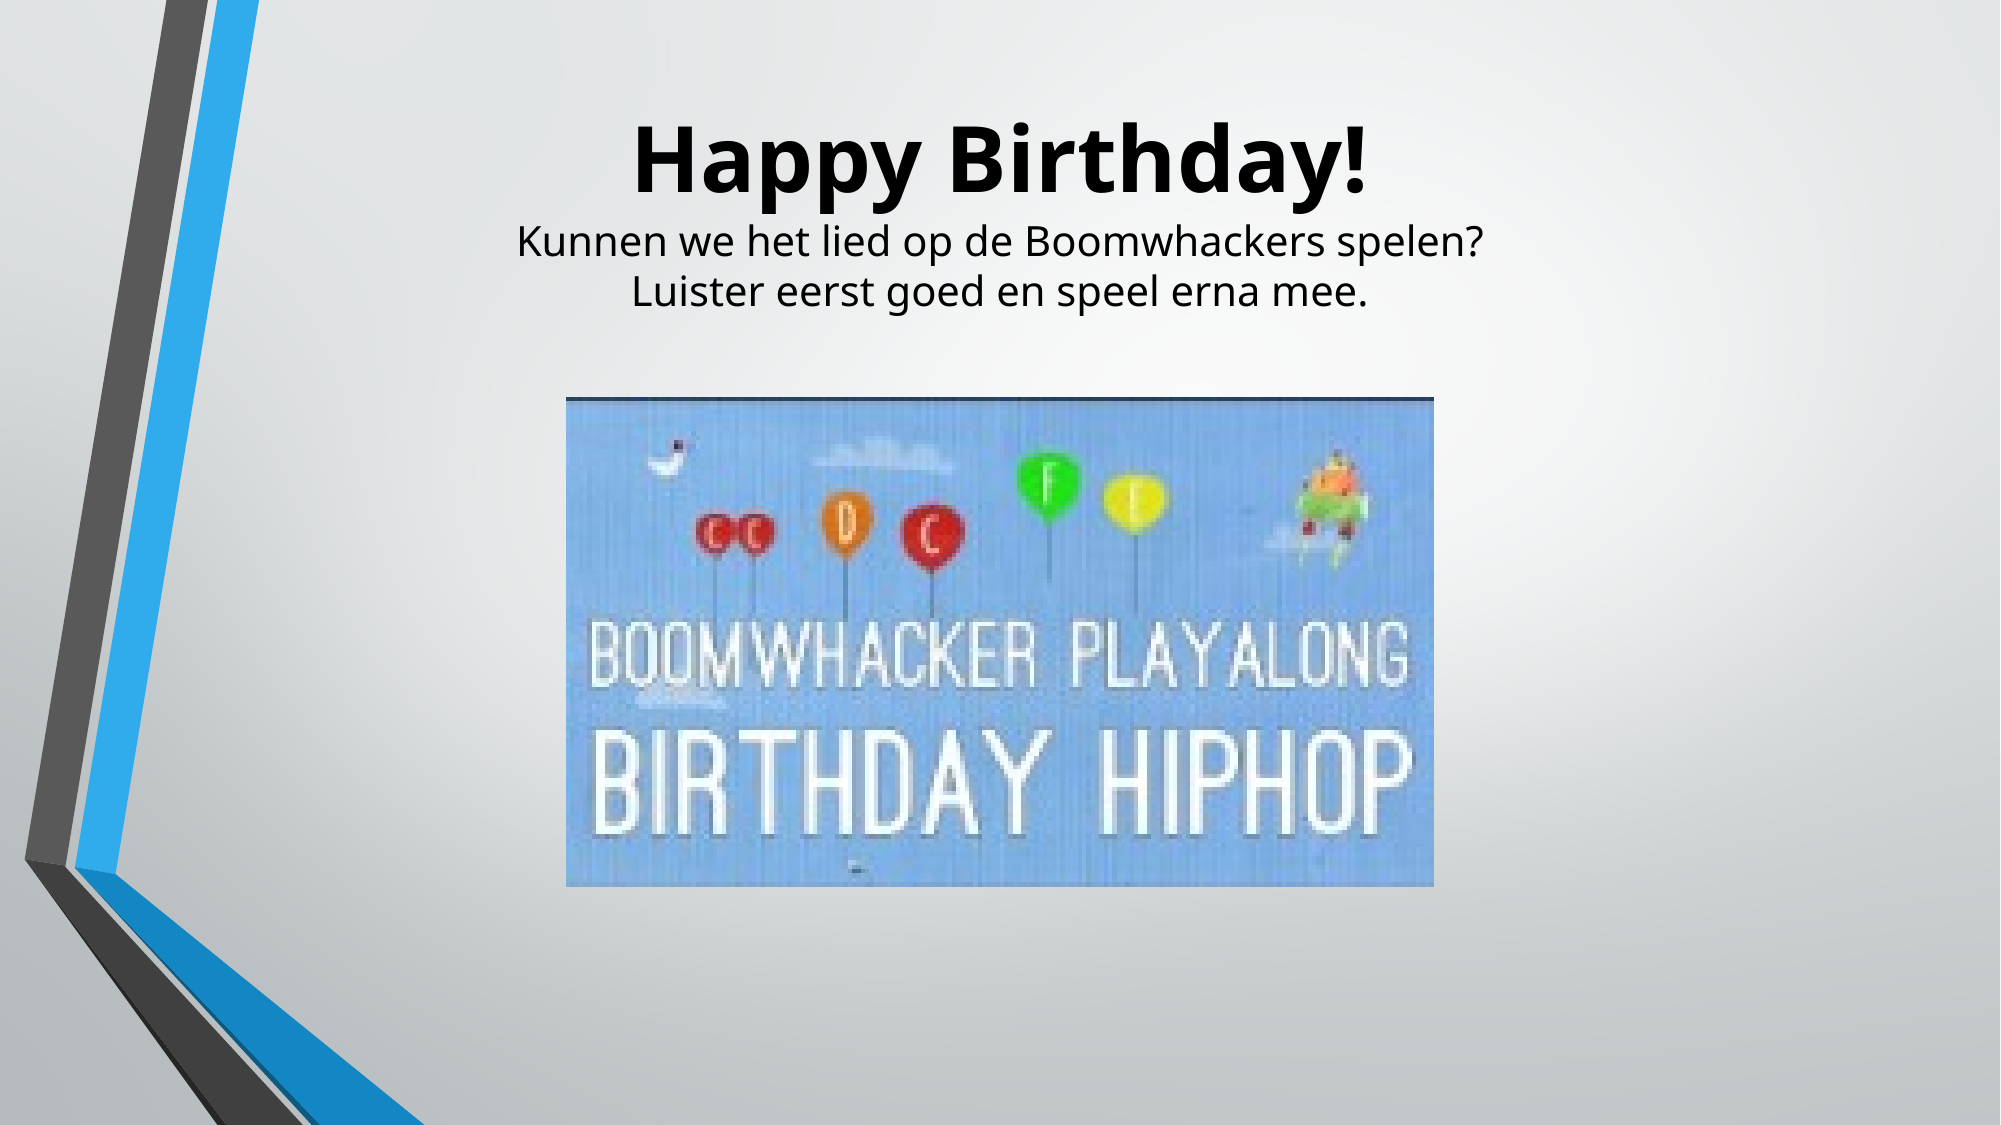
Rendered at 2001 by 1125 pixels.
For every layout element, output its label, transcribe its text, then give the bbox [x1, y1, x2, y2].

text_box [565, 396, 1435, 888]
text_box Kunnen we het lied op de Boomwhackers spelen? Luister eerst goed en speel erna mee. [202, 207, 1798, 323]
text_box Happy Birthday! [499, 93, 1501, 207]
